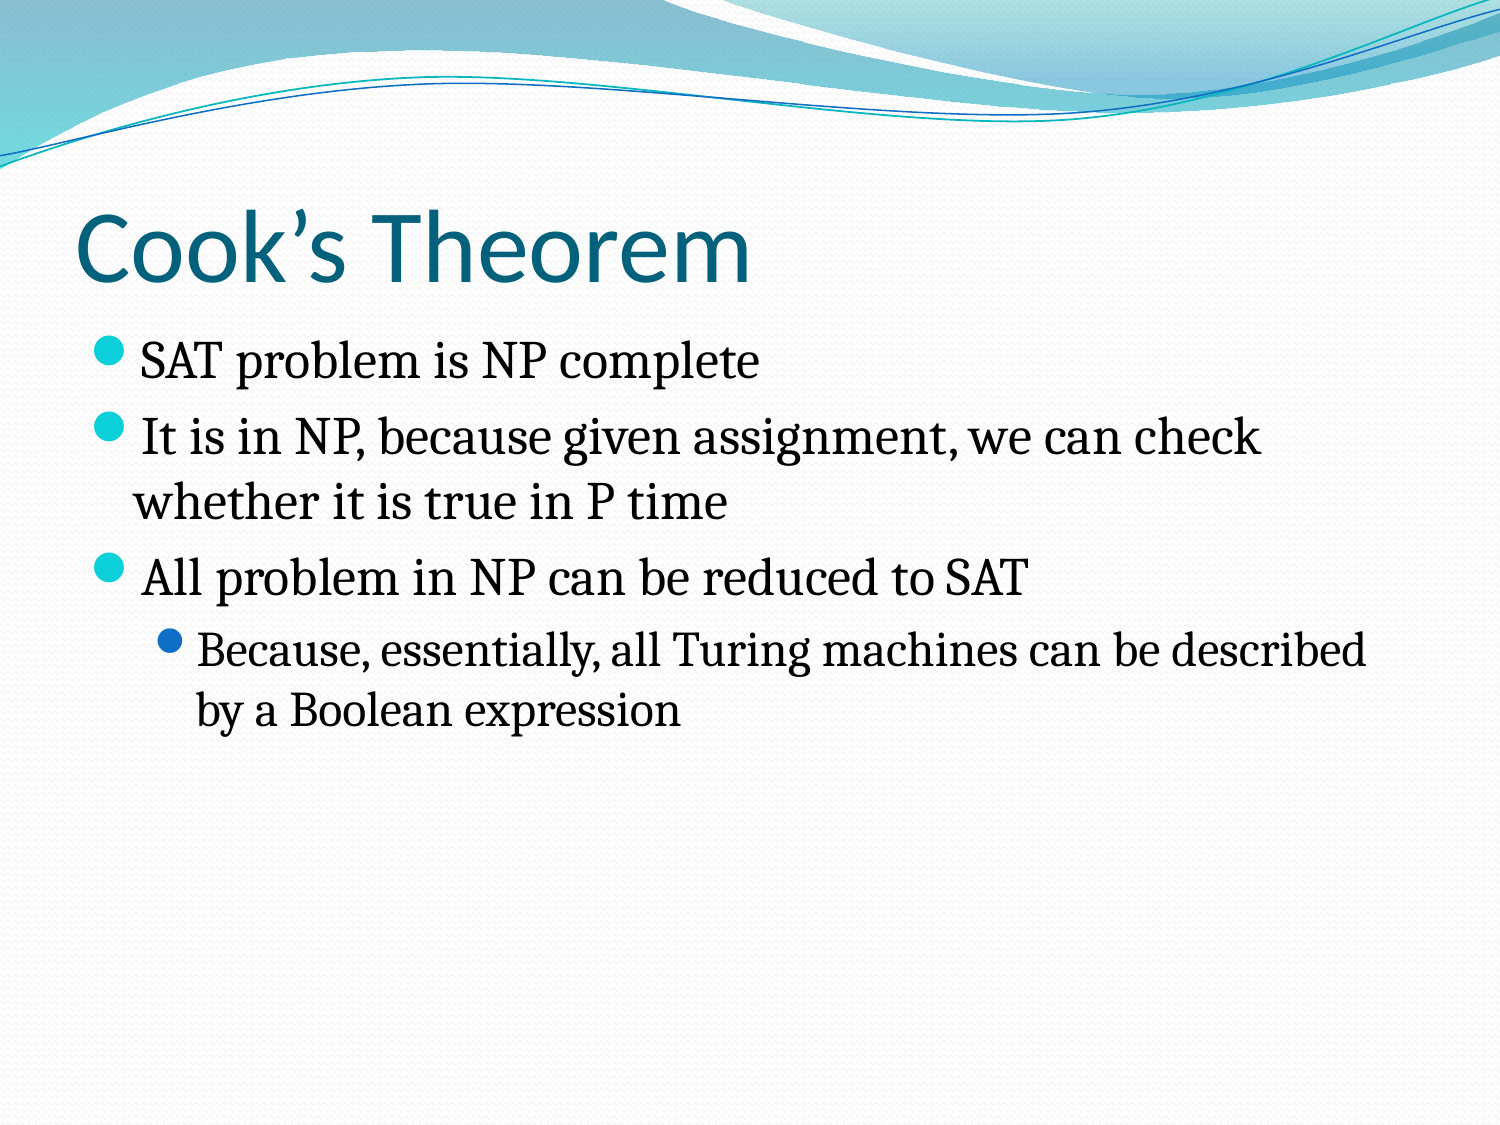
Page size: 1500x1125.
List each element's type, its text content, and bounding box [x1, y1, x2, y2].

list SAT problem is NP complete It is in NP, because given assignment, we can check whether it is true in P time All problem in NP can be reduced to SAT Because, essentially, all Turing machines can be described by a Boolean expression [75, 317, 1425, 1038]
title Cook’s Theorem [75, 115, 1425, 303]
